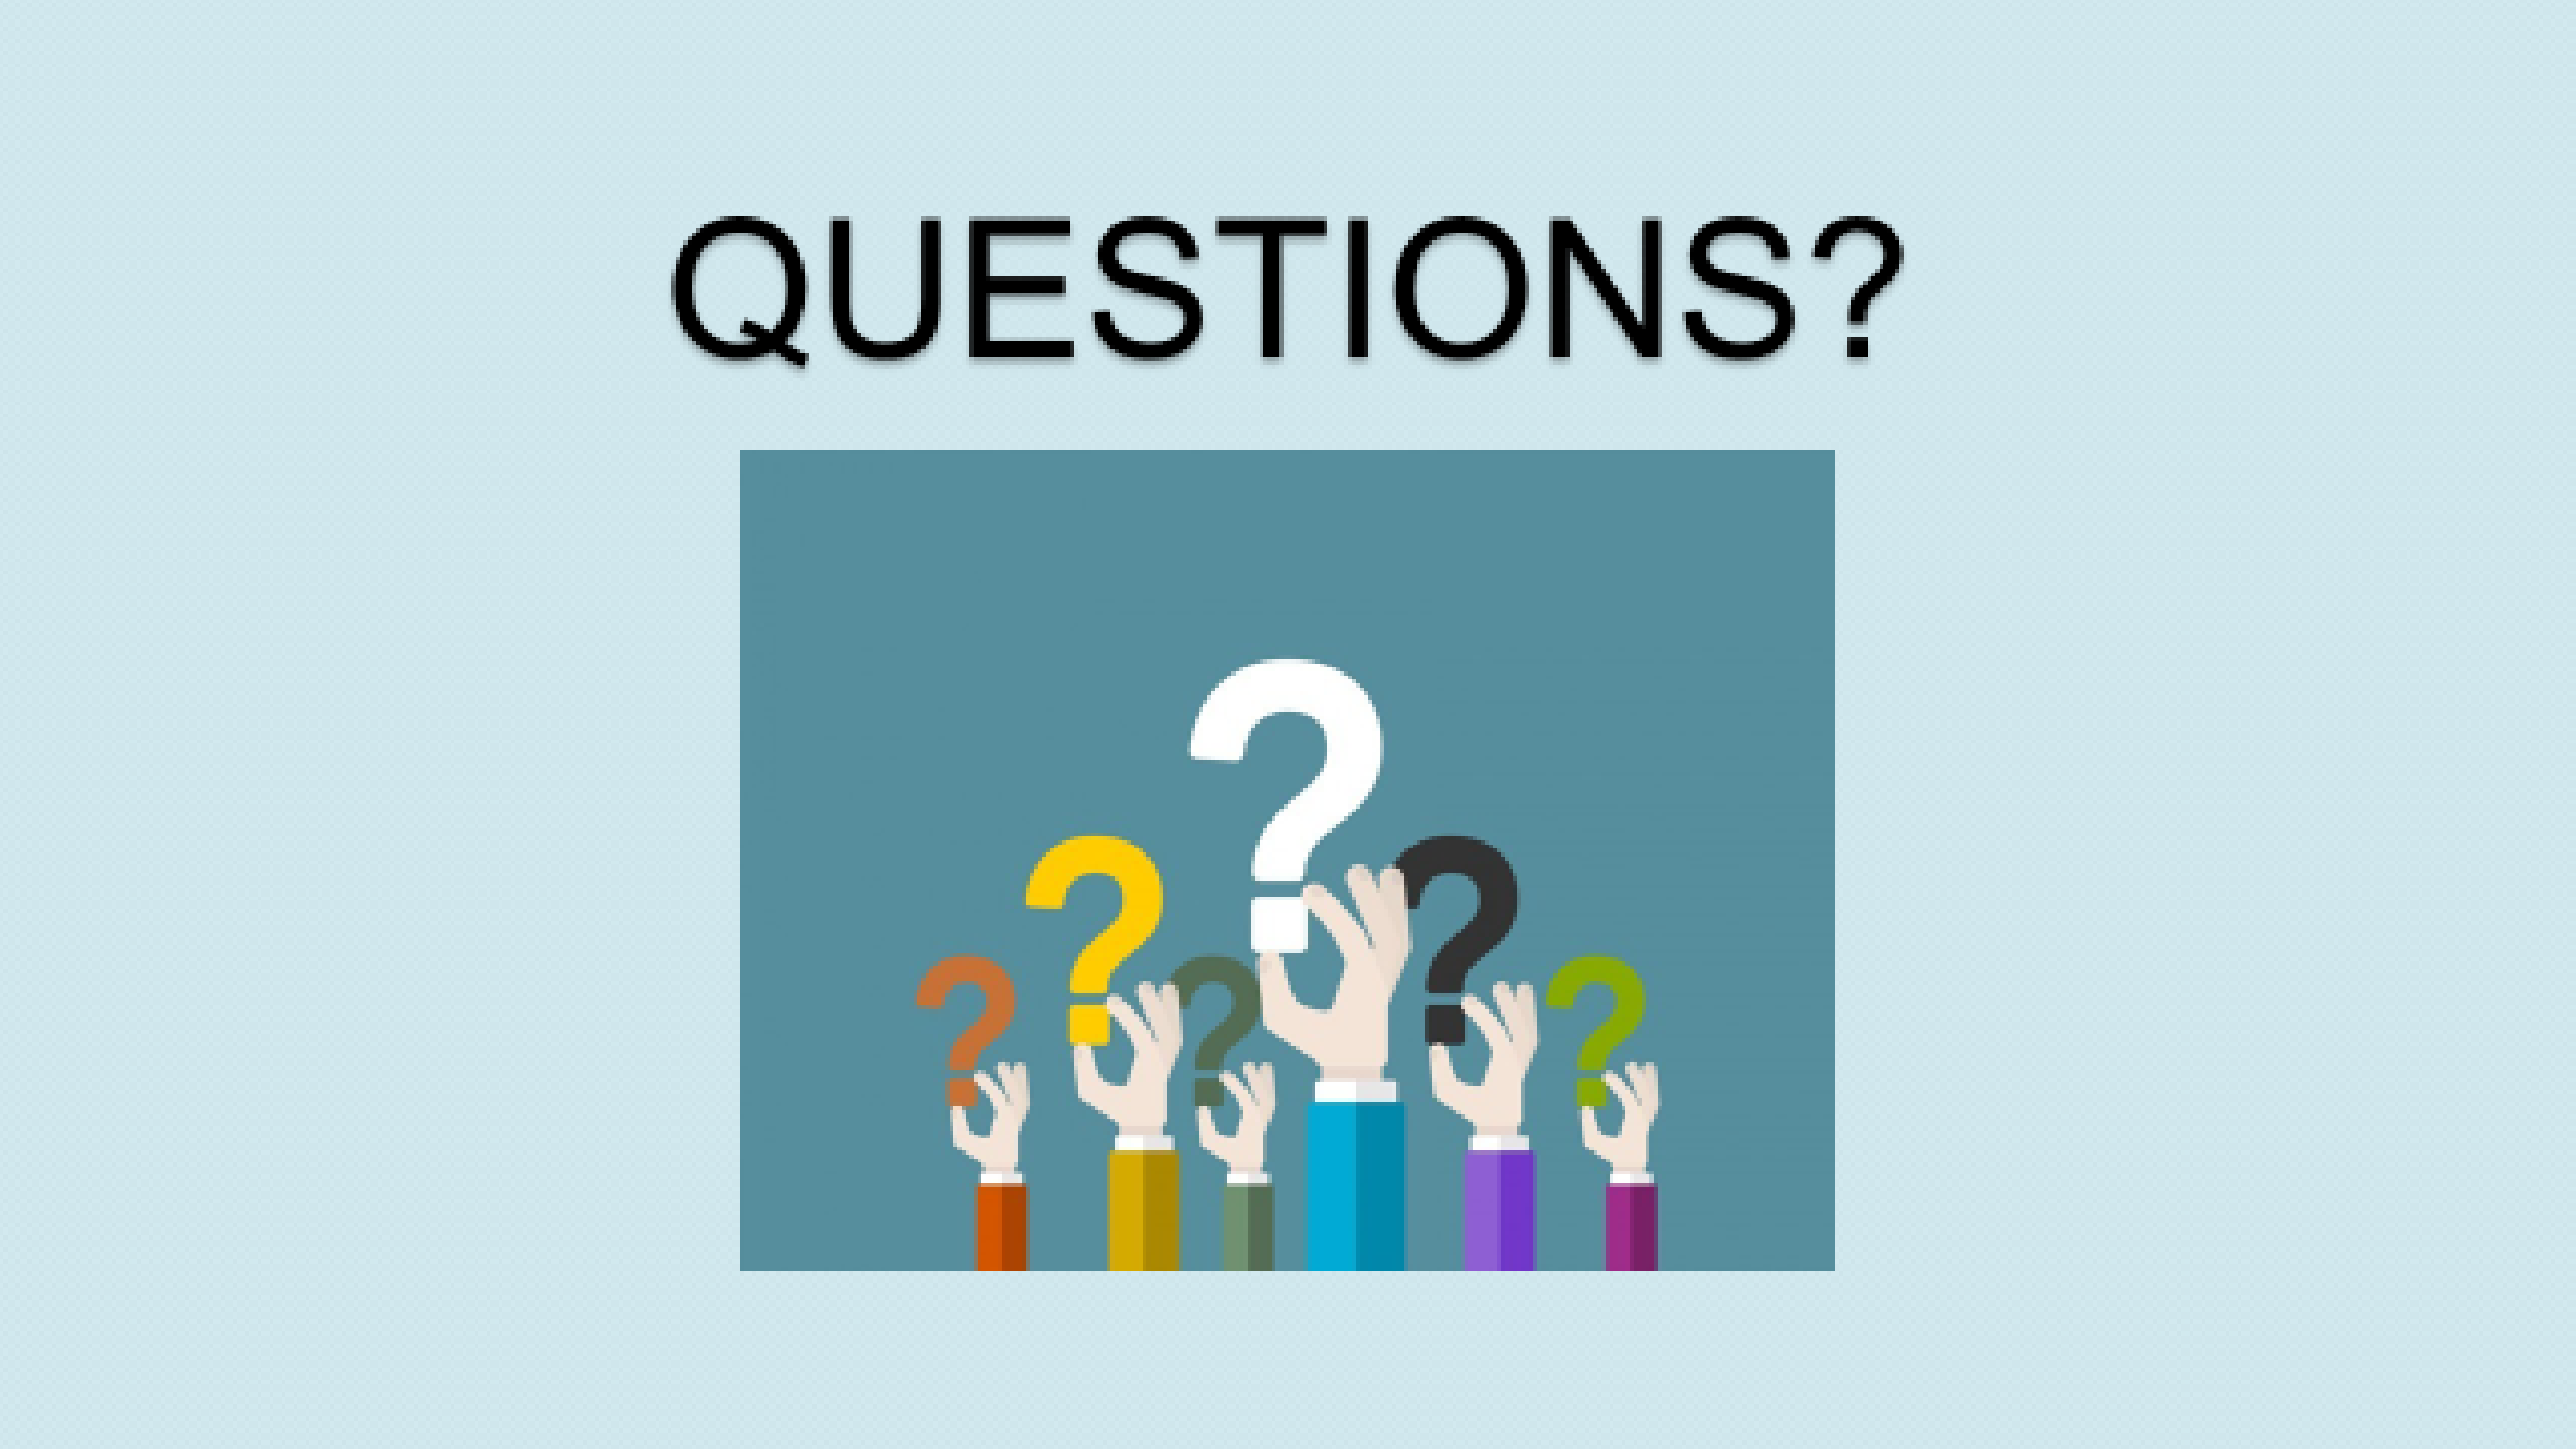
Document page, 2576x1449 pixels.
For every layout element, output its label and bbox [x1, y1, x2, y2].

text_box [0, 0, 2576, 1449]
